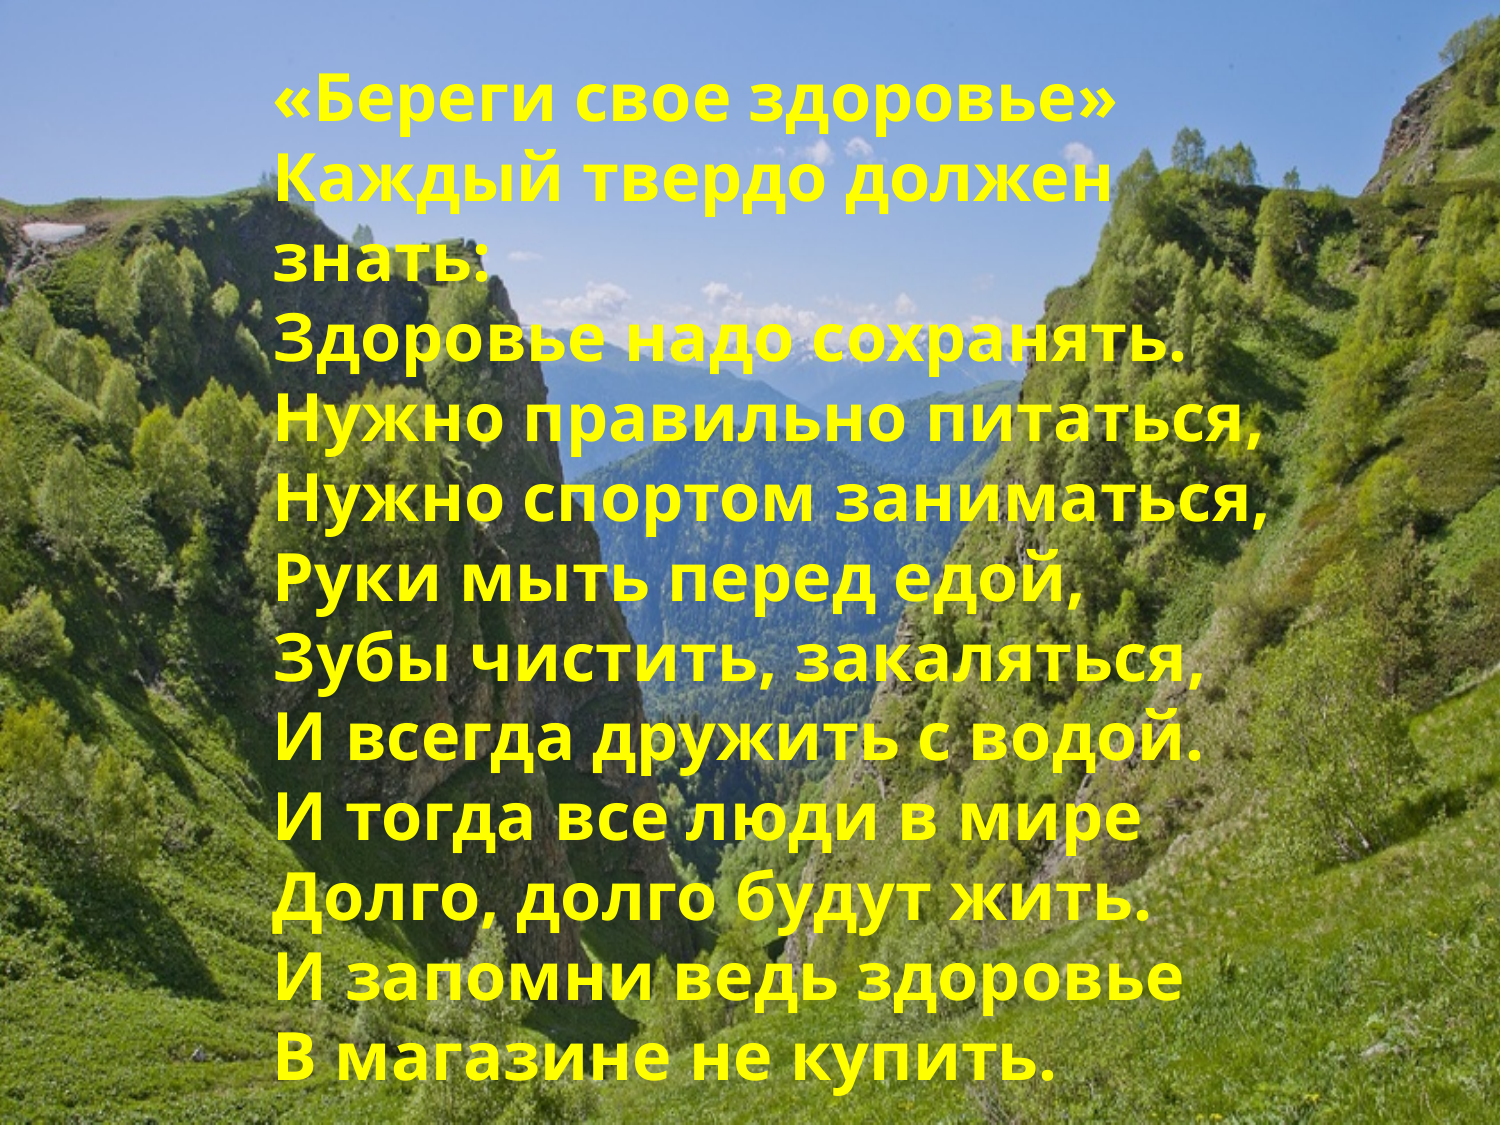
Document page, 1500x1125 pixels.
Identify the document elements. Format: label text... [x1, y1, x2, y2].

text_box «Береги свое здоровье» Каждый твердо должен знать: Здоровье надо сохранять. Нужно правильно питаться, Нужно спортом заниматься, Руки мыть перед едой, Зубы чистить, закаляться, И всегда дружить с водой. И тогда все люди в мире Долго, долго будут жить. И запомни ведь здоровье В магазине не купить. [257, 47, 1348, 1102]
picture [0, 0, 1500, 1125]
